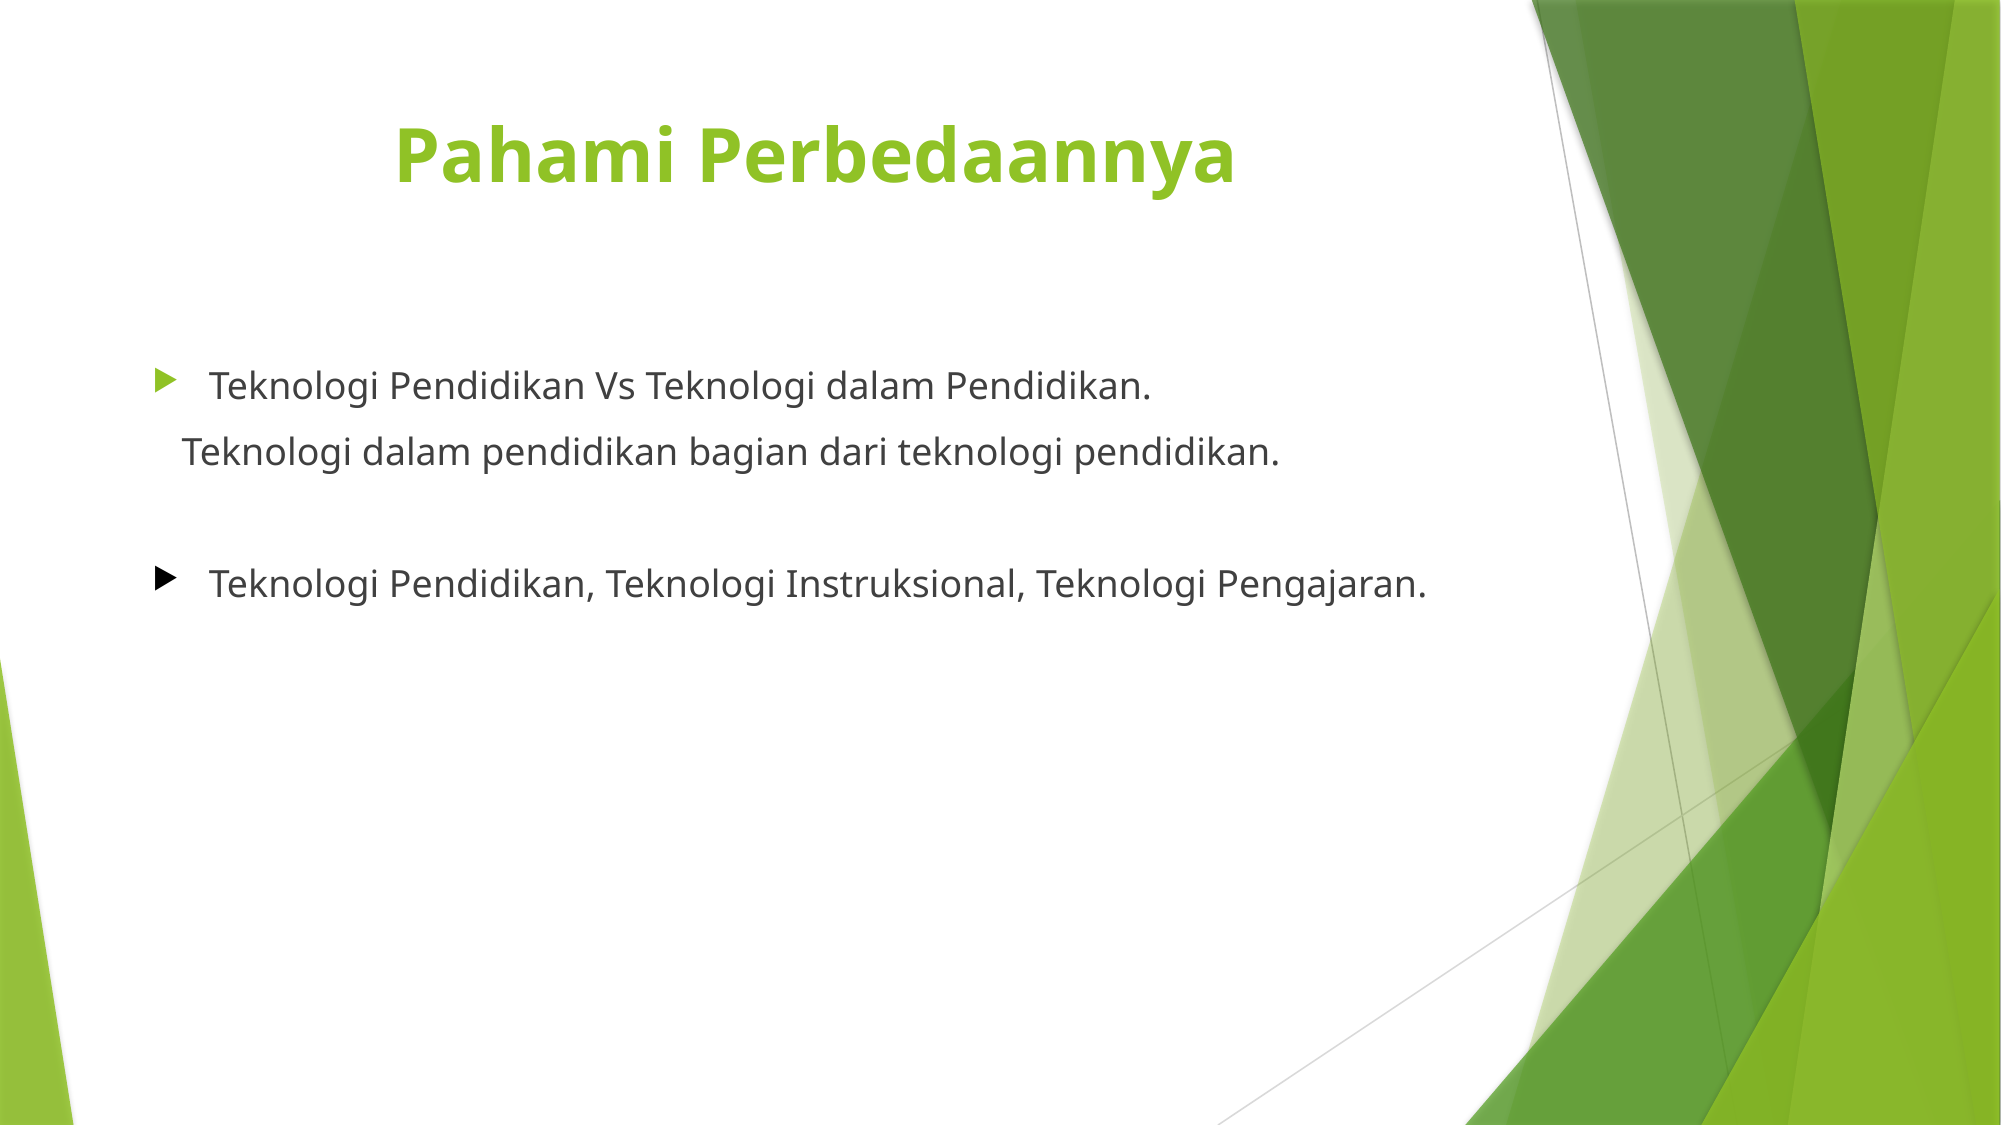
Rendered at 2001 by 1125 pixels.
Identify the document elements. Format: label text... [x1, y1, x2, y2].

title Pahami Perbedaannya [111, 99, 1522, 317]
list Teknologi Pendidikan Vs Teknologi dalam Pendidikan. Teknologi dalam pendidikan bagian dari teknologi pendidikan. Teknologi Pendidikan, Teknologi Instruksional, Teknologi Pengajaran. [137, 354, 1863, 850]
